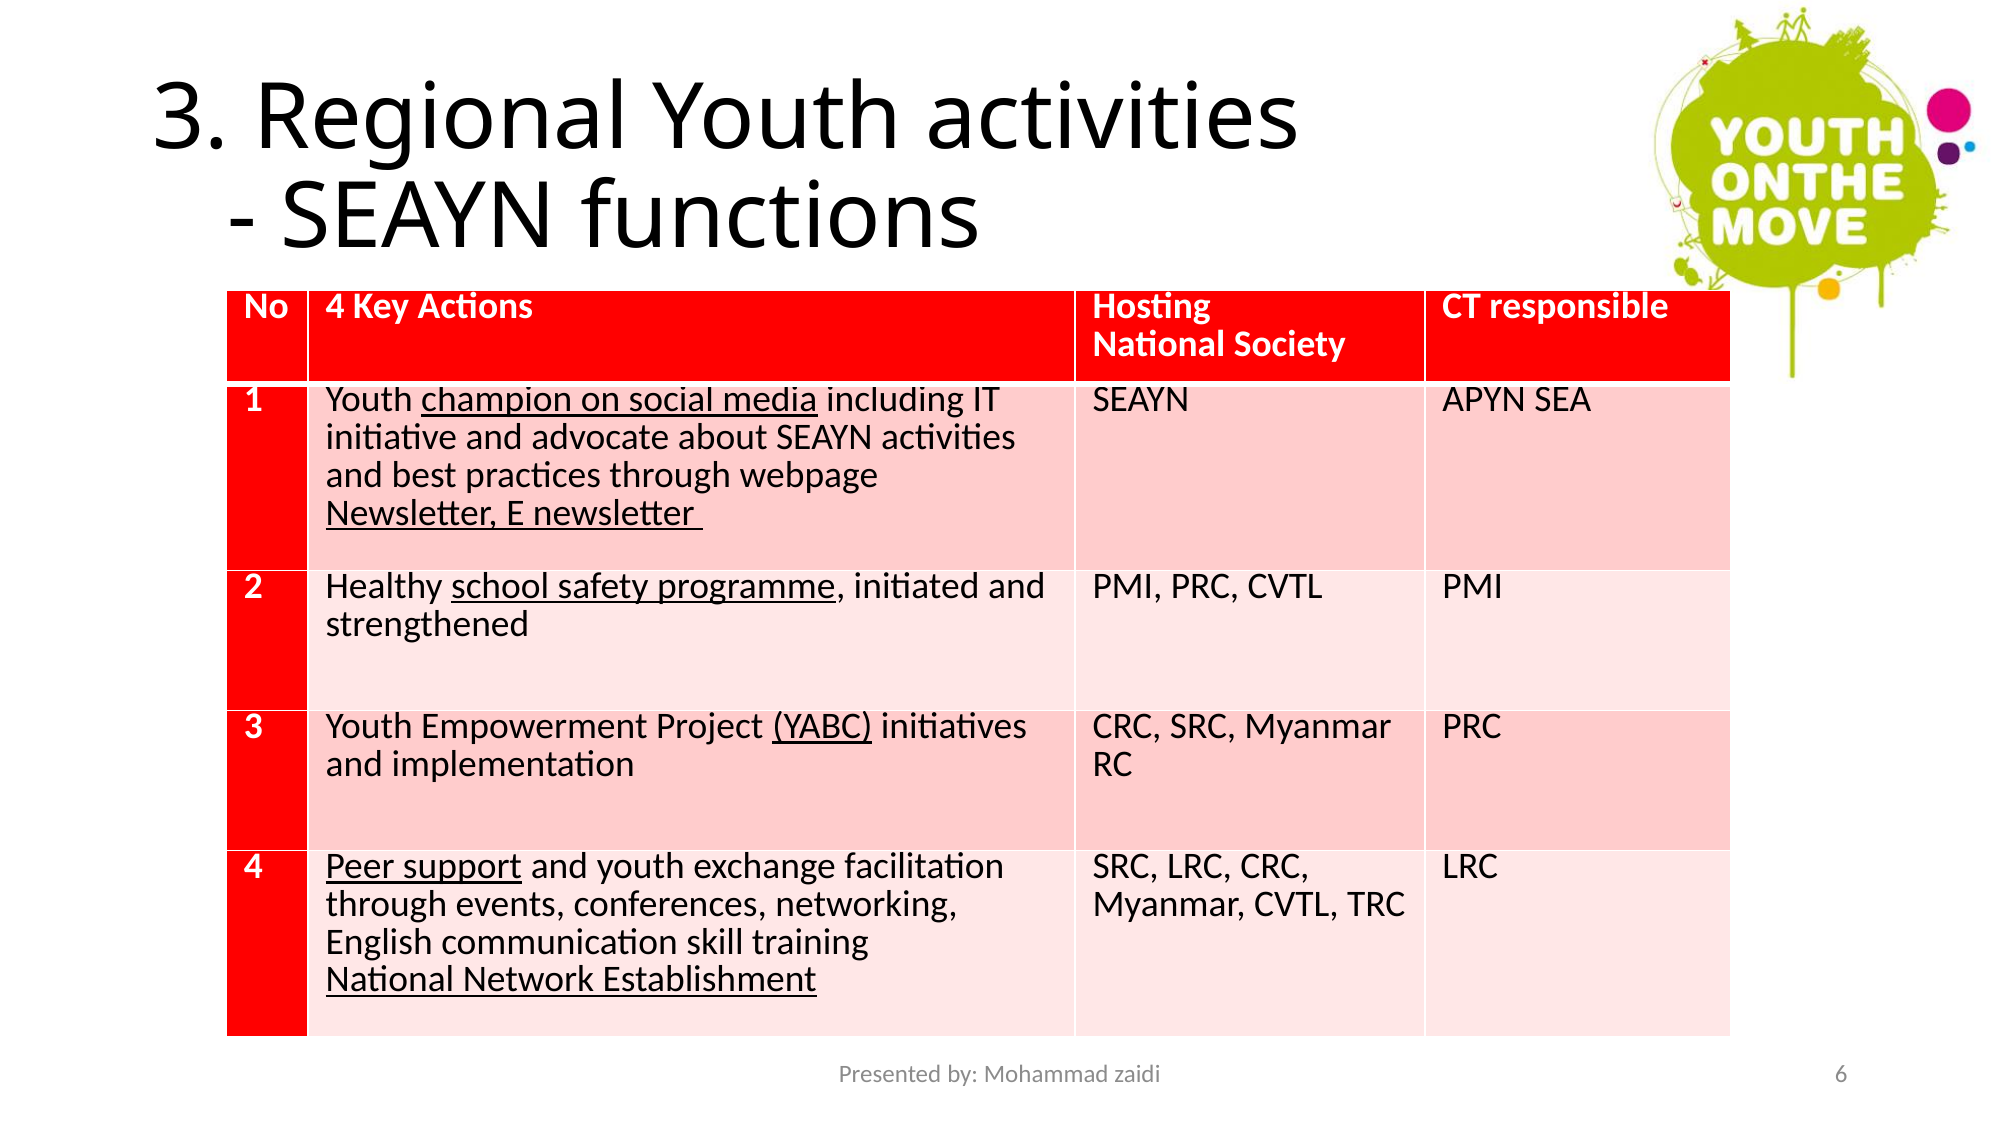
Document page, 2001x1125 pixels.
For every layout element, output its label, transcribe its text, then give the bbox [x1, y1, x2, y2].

table_cell 2 [227, 571, 307, 710]
table_cell SEAYN [1076, 387, 1424, 570]
table_cell Peer support and youth exchange facilitation through events, conferences, networking, English communication skill training National Network Establishment [309, 851, 1074, 1036]
table_header 4 Key Actions [309, 291, 1074, 381]
table_cell 3 [227, 711, 307, 850]
table_cell 4 [227, 851, 307, 1036]
table_cell PMI, PRC, CVTL [1076, 571, 1424, 710]
title 3. Regional Youth activities - SEAYN functions [137, 59, 1616, 278]
table_header No [227, 291, 307, 381]
table_header CT responsible [1426, 291, 1616, 381]
table_cell Healthy school safety programme, initiated and strengthened [309, 571, 1074, 710]
table_cell 1 [227, 387, 307, 570]
table_cell SRC, LRC, CRC, Myanmar, CVTL, TRC [1076, 851, 1424, 1036]
table_cell APYN SEA [1426, 387, 1730, 570]
table_cell Youth champion on social media including IT initiative and advocate about SEAYN activities and best practices through webpage Newsletter, E newsletter [309, 387, 1074, 570]
picture [1616, 0, 2000, 384]
footer Presented by: Mohammad zaidi [662, 1042, 1338, 1103]
table_cell LRC [1426, 851, 1730, 1036]
table_cell CRC, SRC, Myanmar RC [1076, 711, 1424, 850]
table_cell PMI [1426, 571, 1730, 710]
table_cell Youth Empowerment Project (YABC) initiatives and implementation [309, 711, 1074, 850]
table_cell PRC [1426, 711, 1730, 850]
table_header Hosting National Society [1076, 291, 1424, 381]
slide_number 6 [1412, 1042, 1863, 1103]
